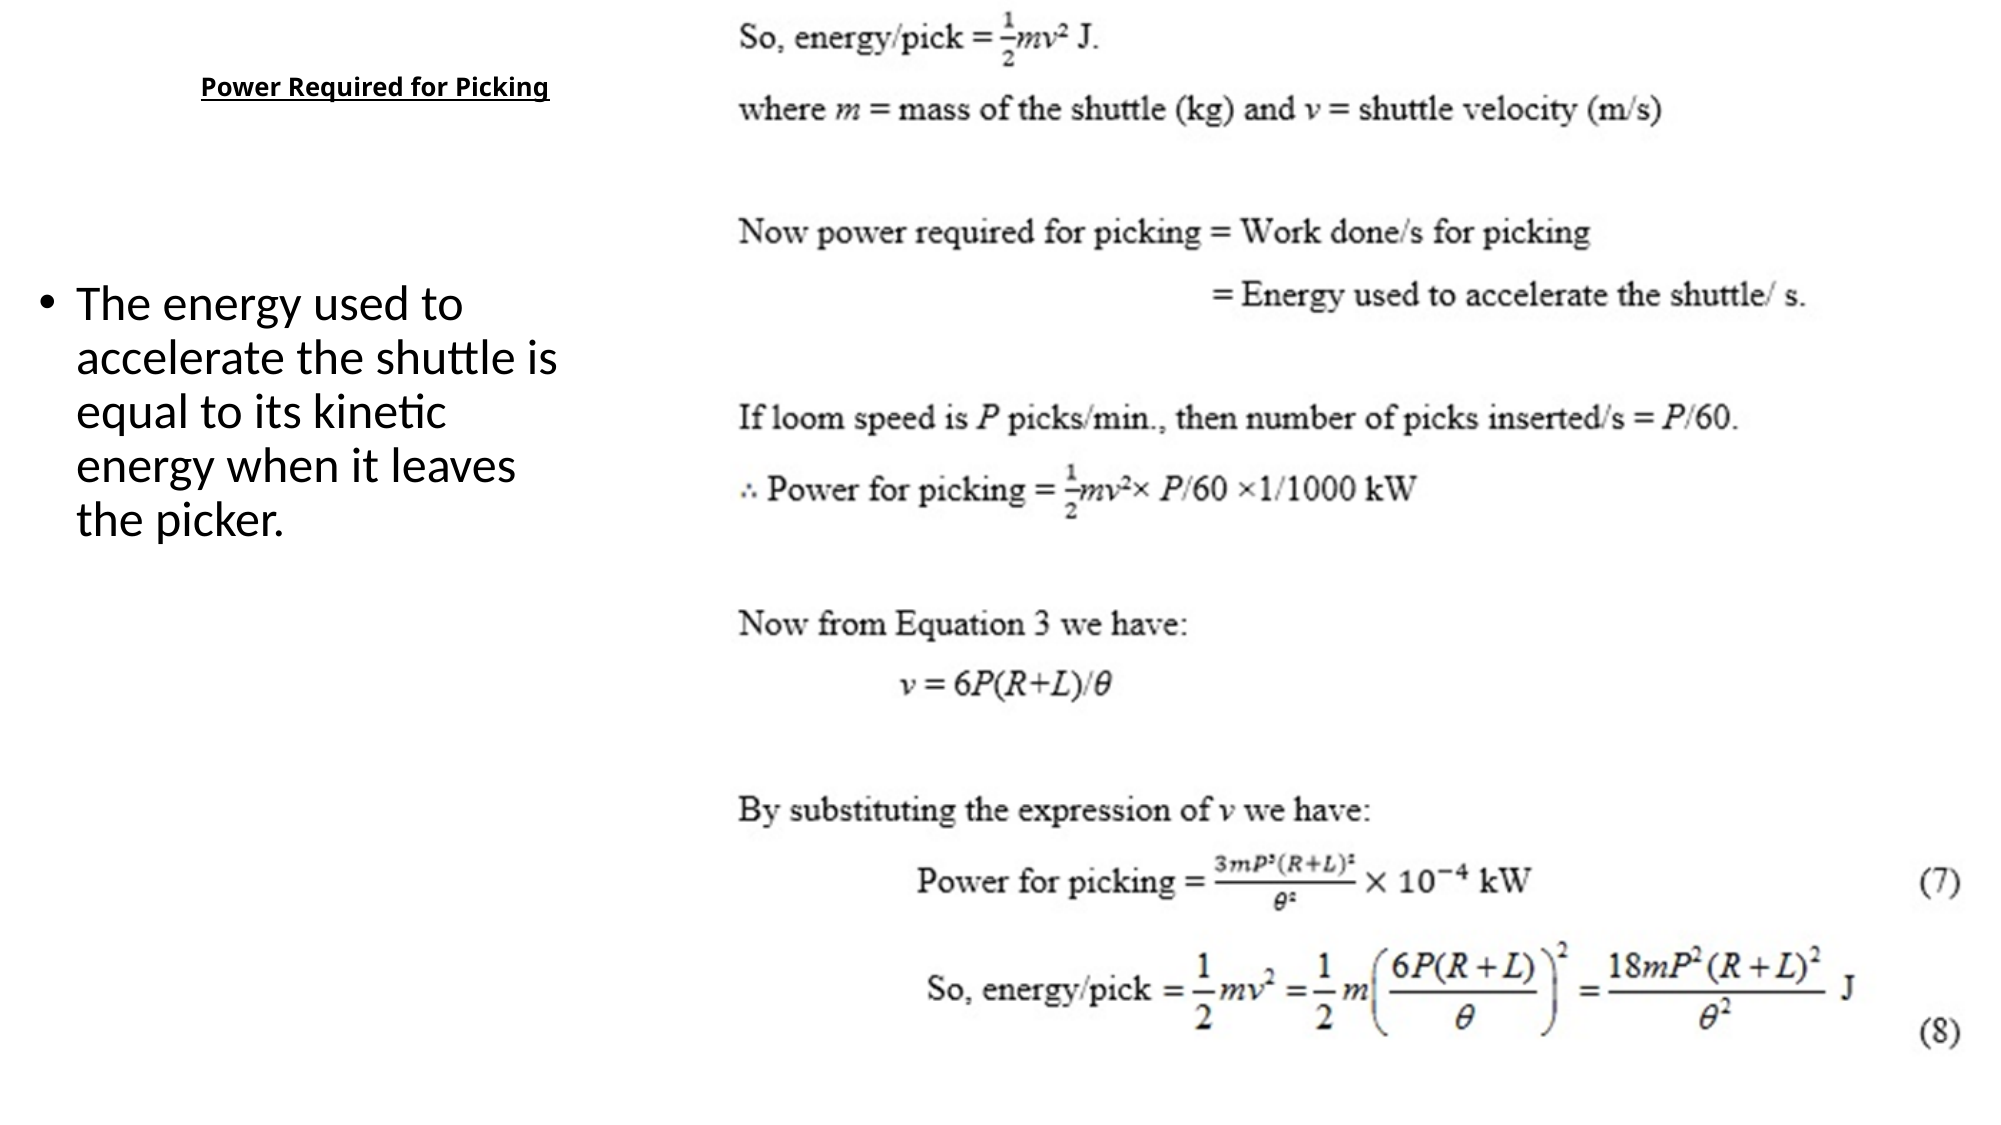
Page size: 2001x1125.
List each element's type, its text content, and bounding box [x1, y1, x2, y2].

title Power Required for Picking [76, 66, 674, 110]
list The energy used to accelerate the shuttle is equal to its kinetic energy when it leaves the picker. [23, 269, 590, 393]
picture [730, 0, 2000, 1074]
